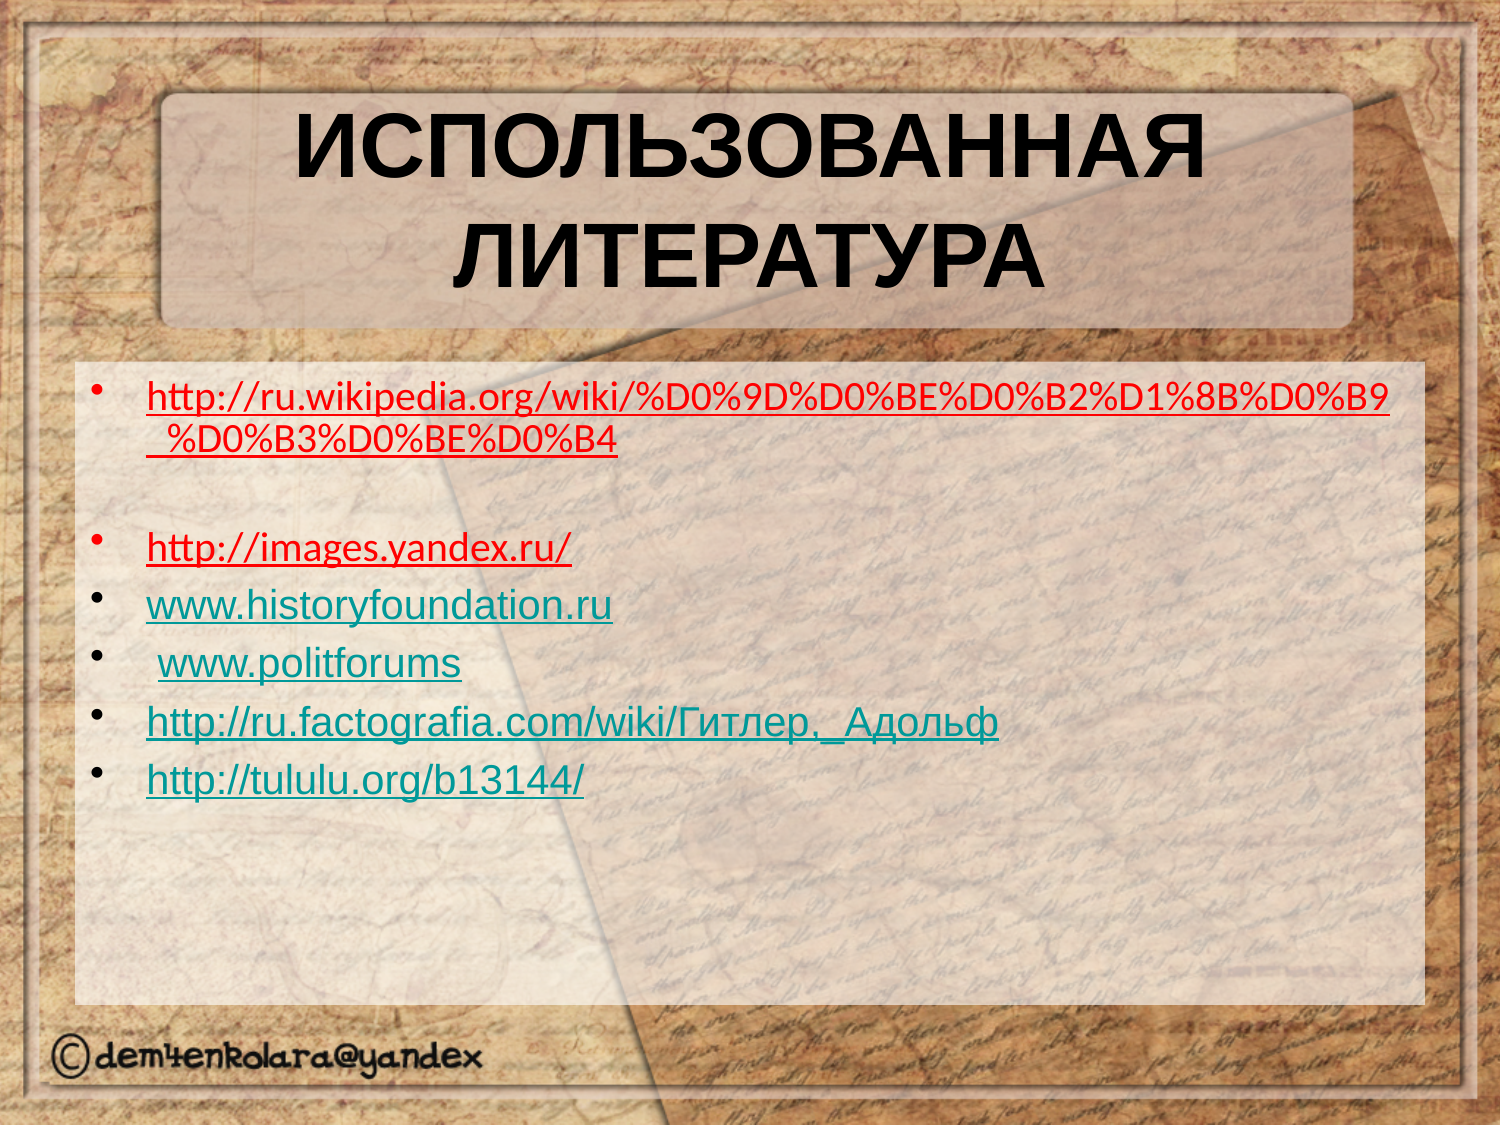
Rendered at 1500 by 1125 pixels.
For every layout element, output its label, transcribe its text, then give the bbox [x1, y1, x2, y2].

title Использованная литература [149, 101, 1353, 290]
picture [0, 0, 1500, 1125]
list http://ru.wikipedia.org/wiki/%D0%9D%D0%BE%D0%B2%D1%8B%D0%B9_%D0%B3%D0%BE%D0%B4 http://images.yandex.ru/ www.historyfoundation.ru www.politforums http://ru.factografia.com/wiki/Гитлер,_Адольф http://tululu.org/b13144/ [74, 361, 1426, 1006]
